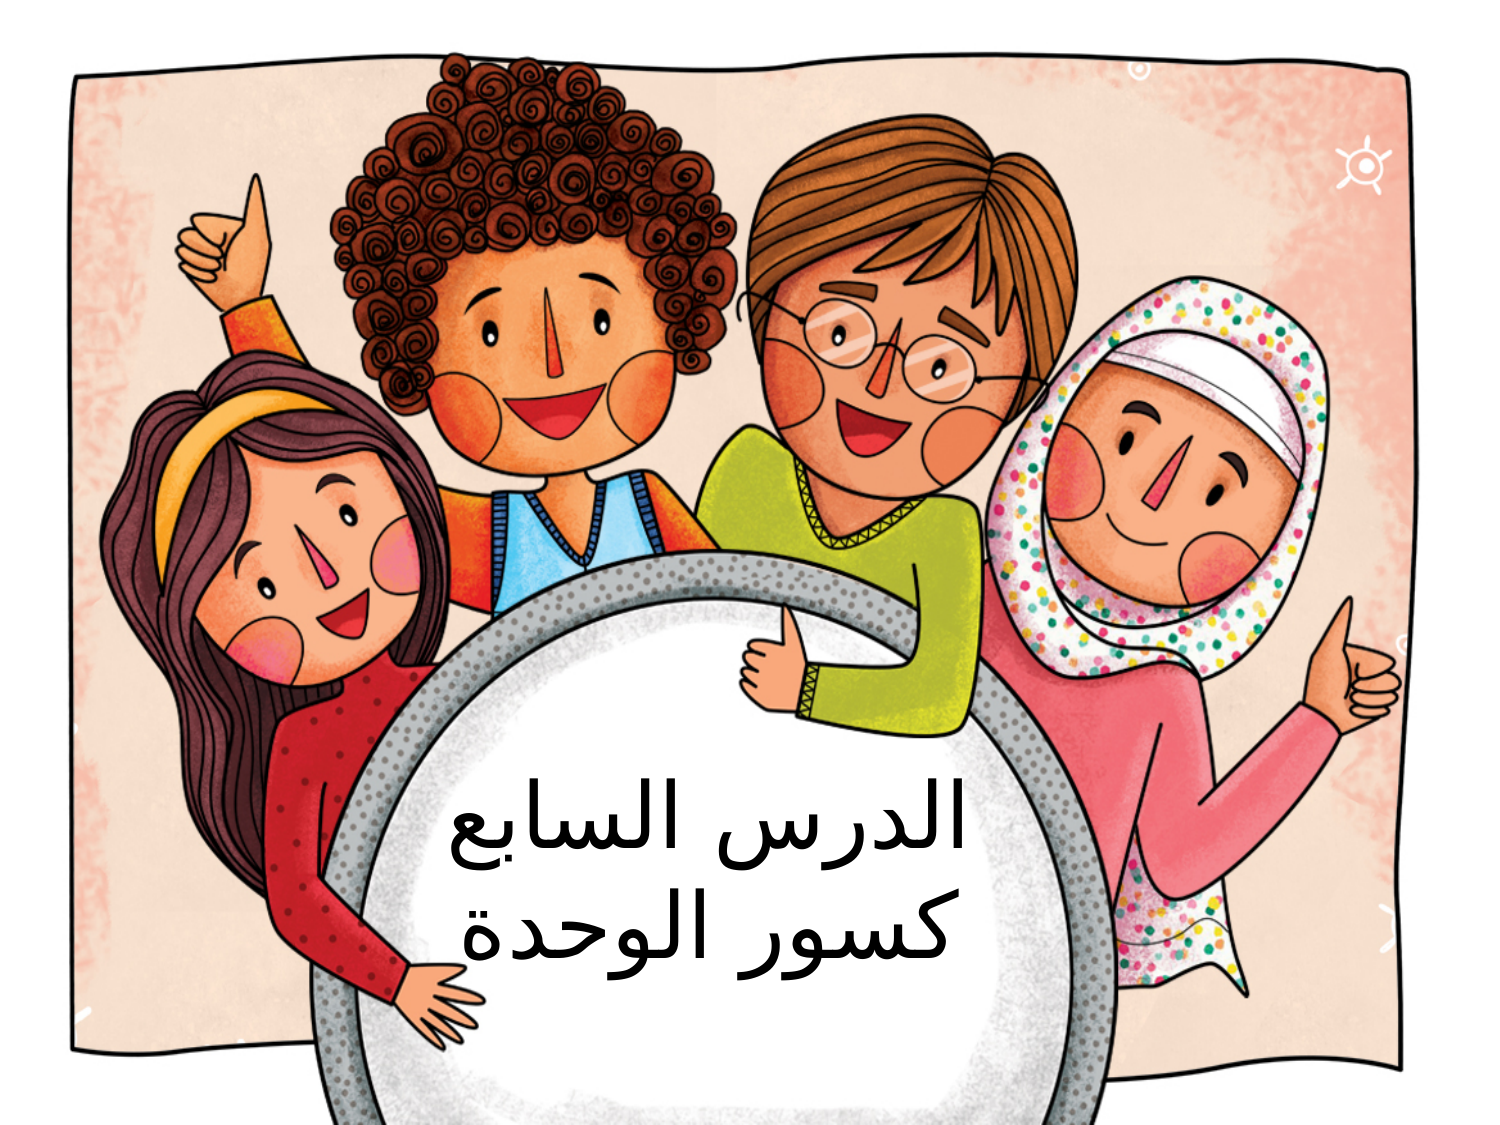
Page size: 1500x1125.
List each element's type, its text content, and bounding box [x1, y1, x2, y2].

picture [0, 0, 1500, 1125]
title الدرس السابع كسور الوحدة [400, 740, 1018, 1104]
